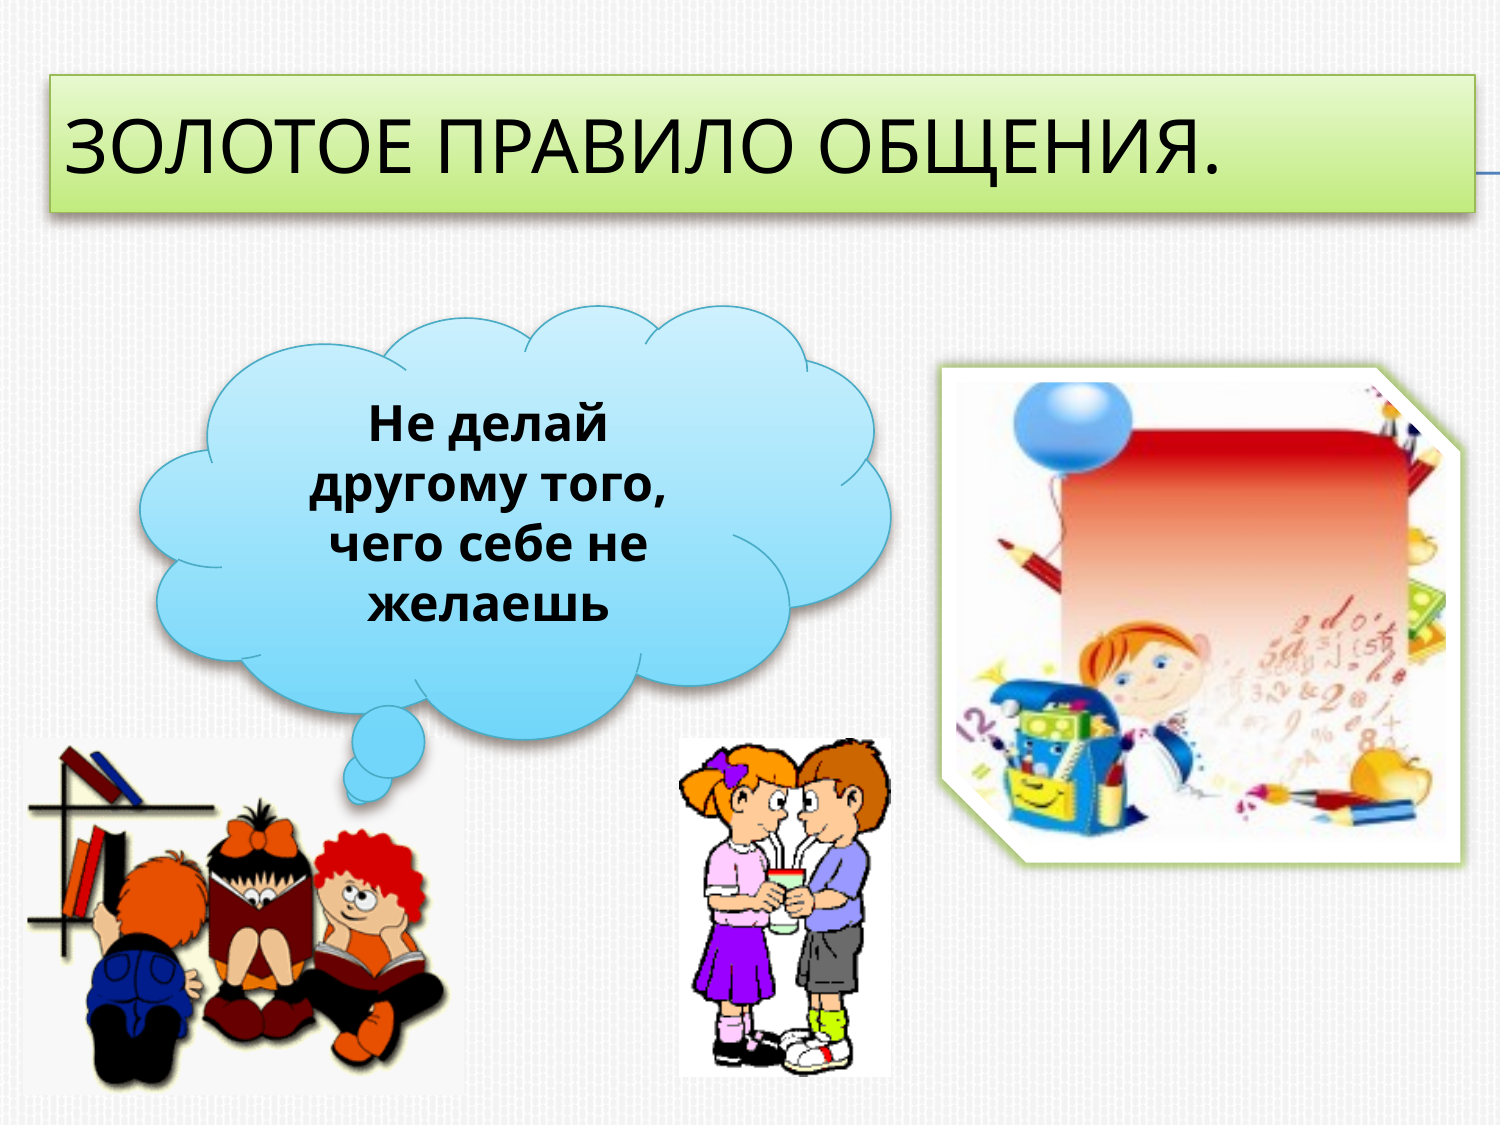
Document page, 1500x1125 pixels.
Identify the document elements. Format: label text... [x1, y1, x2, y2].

picture [23, 737, 465, 1095]
picture [948, 374, 1454, 856]
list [679, 737, 891, 1077]
text_box Не делай другому того, чего себе не желаешь [139, 305, 892, 741]
title Золотое правило общения. [49, 74, 1476, 213]
